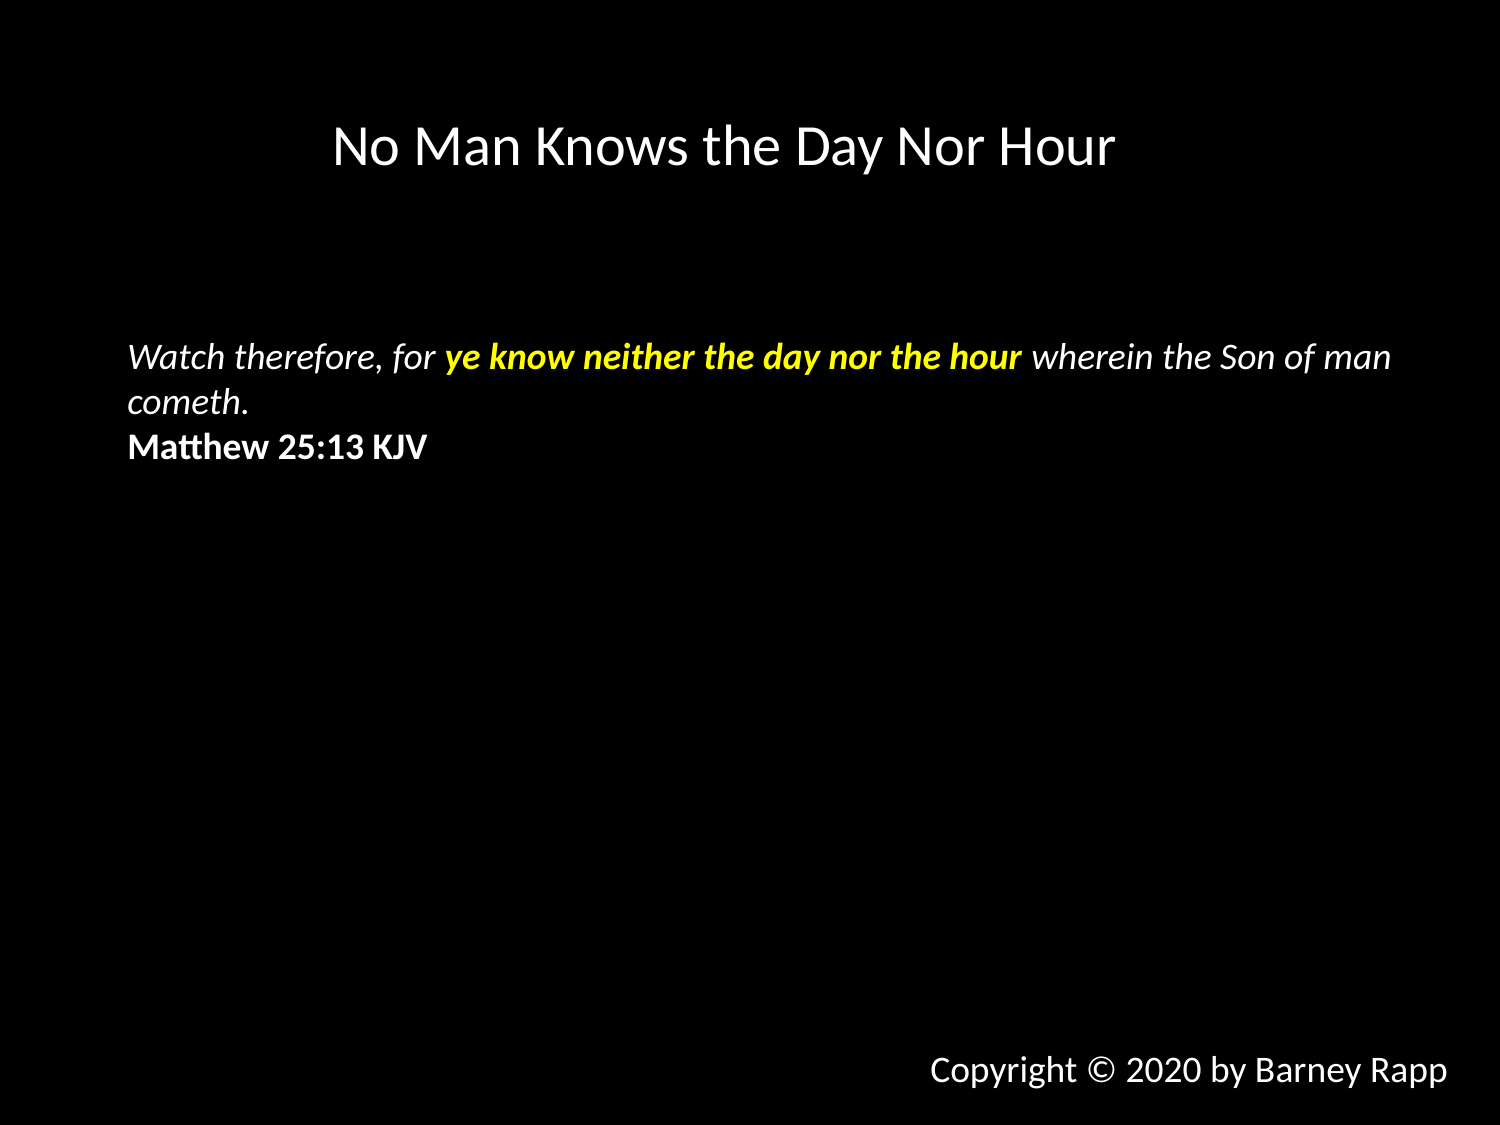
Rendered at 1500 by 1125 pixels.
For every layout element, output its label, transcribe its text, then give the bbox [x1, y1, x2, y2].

text_box Copyright © 2020 by Barney Rapp [915, 1037, 1464, 1098]
text_box Watch therefore, for ye know neither the day nor the hour wherein the Son of man cometh. Matthew 25:13 KJV [112, 324, 1438, 520]
text_box No Man Knows the Day Nor Hour [317, 99, 1132, 185]
